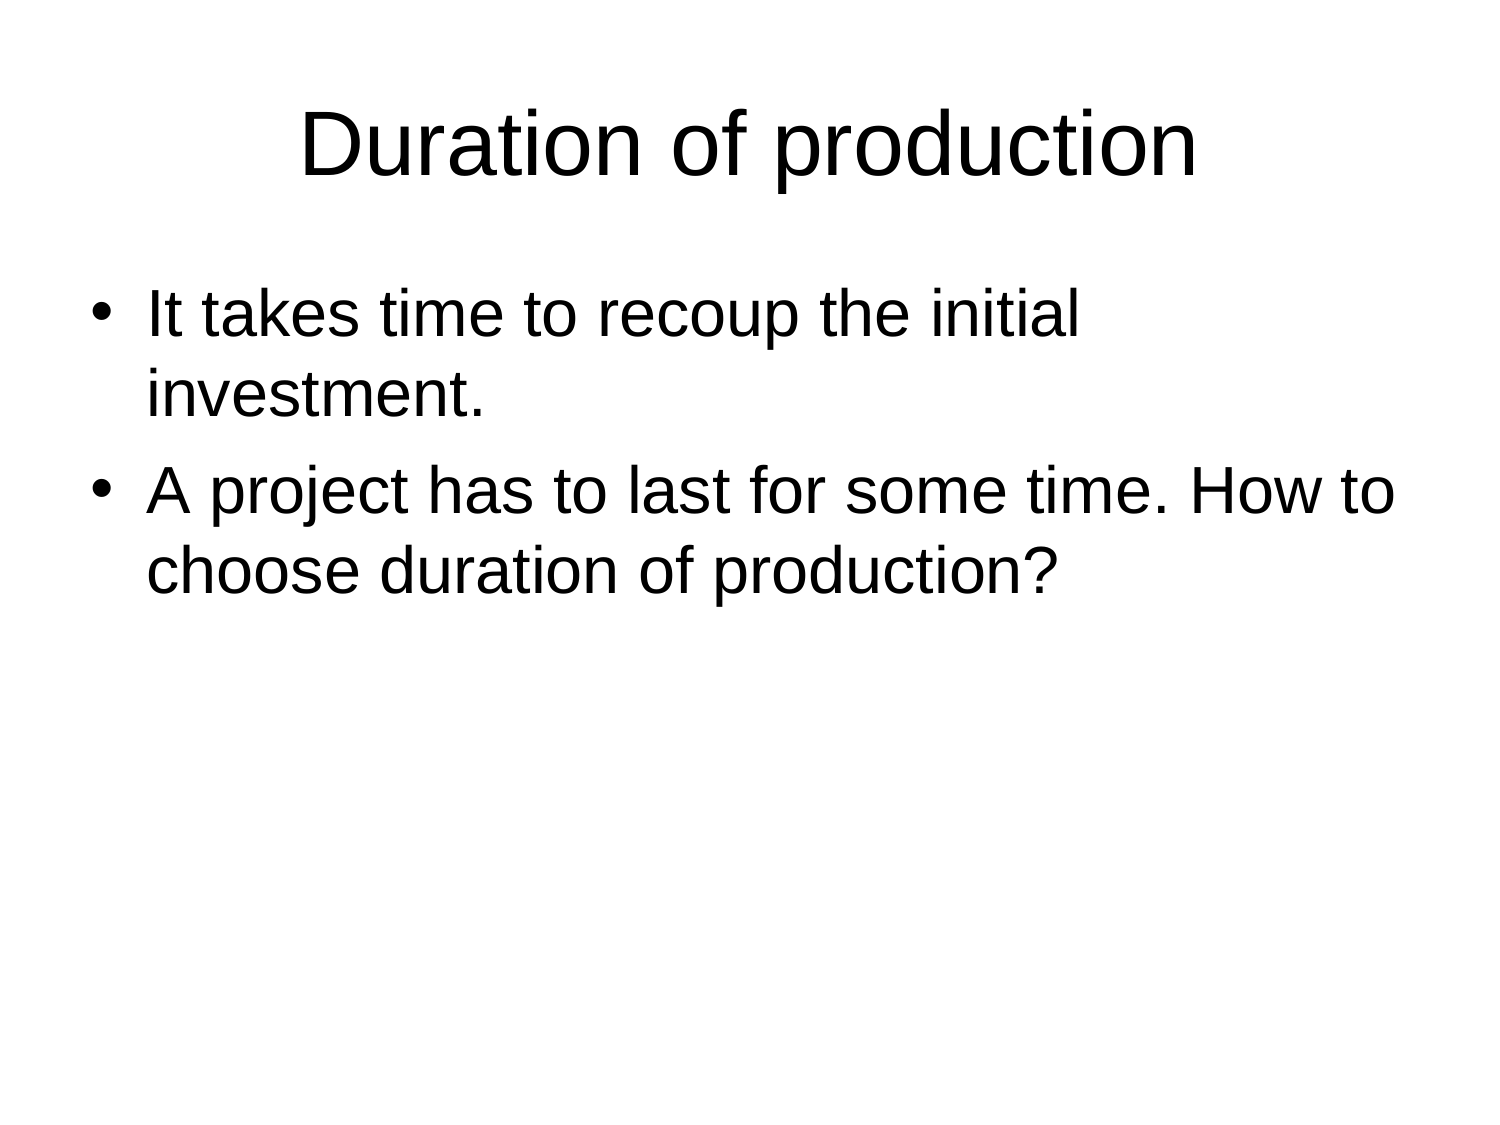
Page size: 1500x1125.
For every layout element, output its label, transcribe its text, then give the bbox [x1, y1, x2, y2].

list It takes time to recoup the initial investment. A project has to last for some time. How to choose duration of production? [75, 262, 1425, 1005]
title Duration of production [75, 45, 1425, 233]
